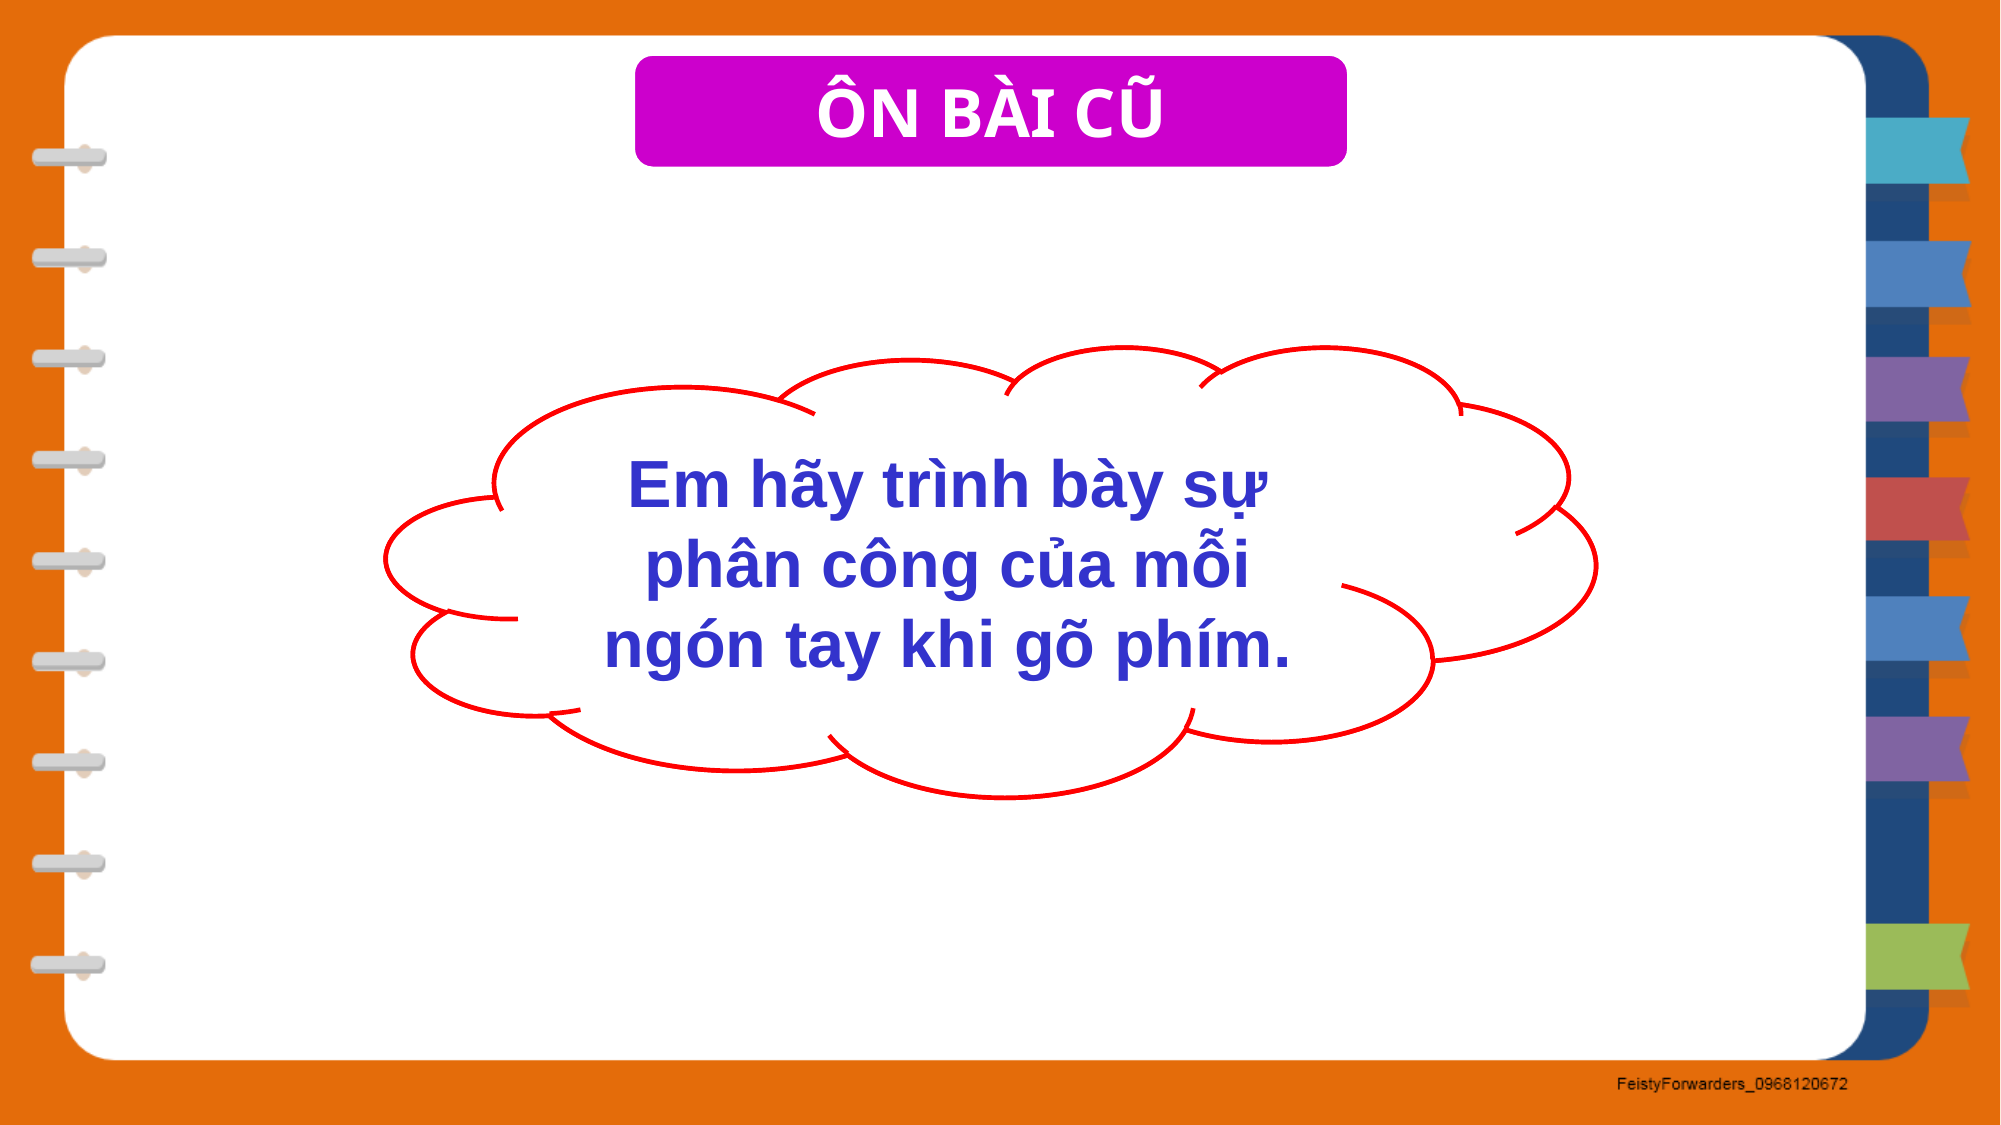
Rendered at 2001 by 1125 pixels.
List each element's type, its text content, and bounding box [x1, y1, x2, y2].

picture [0, 0, 2001, 1125]
text_box ÔN BÀI CŨ [632, 53, 1350, 169]
text_box Em hãy trình bày sự phân công của mỗi ngón tay khi gõ phím. [384, 346, 1598, 799]
